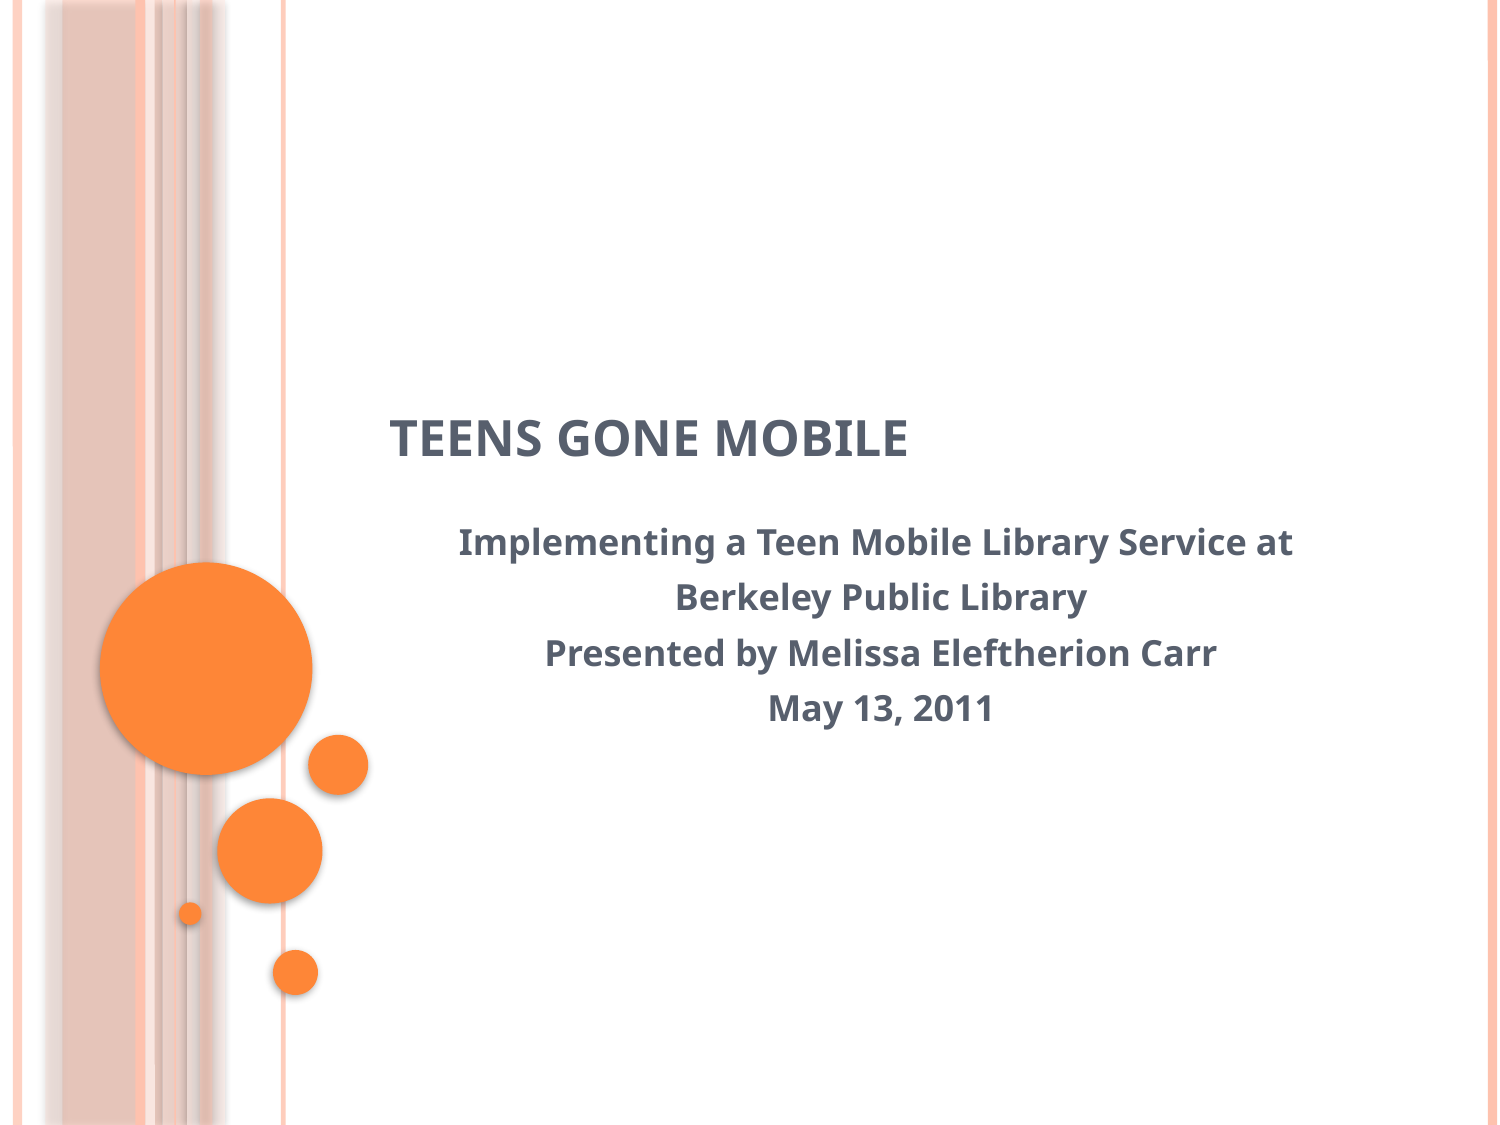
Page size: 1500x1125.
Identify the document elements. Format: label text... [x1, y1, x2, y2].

title Teens Gone Mobile [375, 137, 1388, 475]
list Implementing a Teen Mobile Library Service at Berkeley Public Library Presented by Melissa Eleftherion Carr May 13, 2011 [375, 512, 1388, 738]
